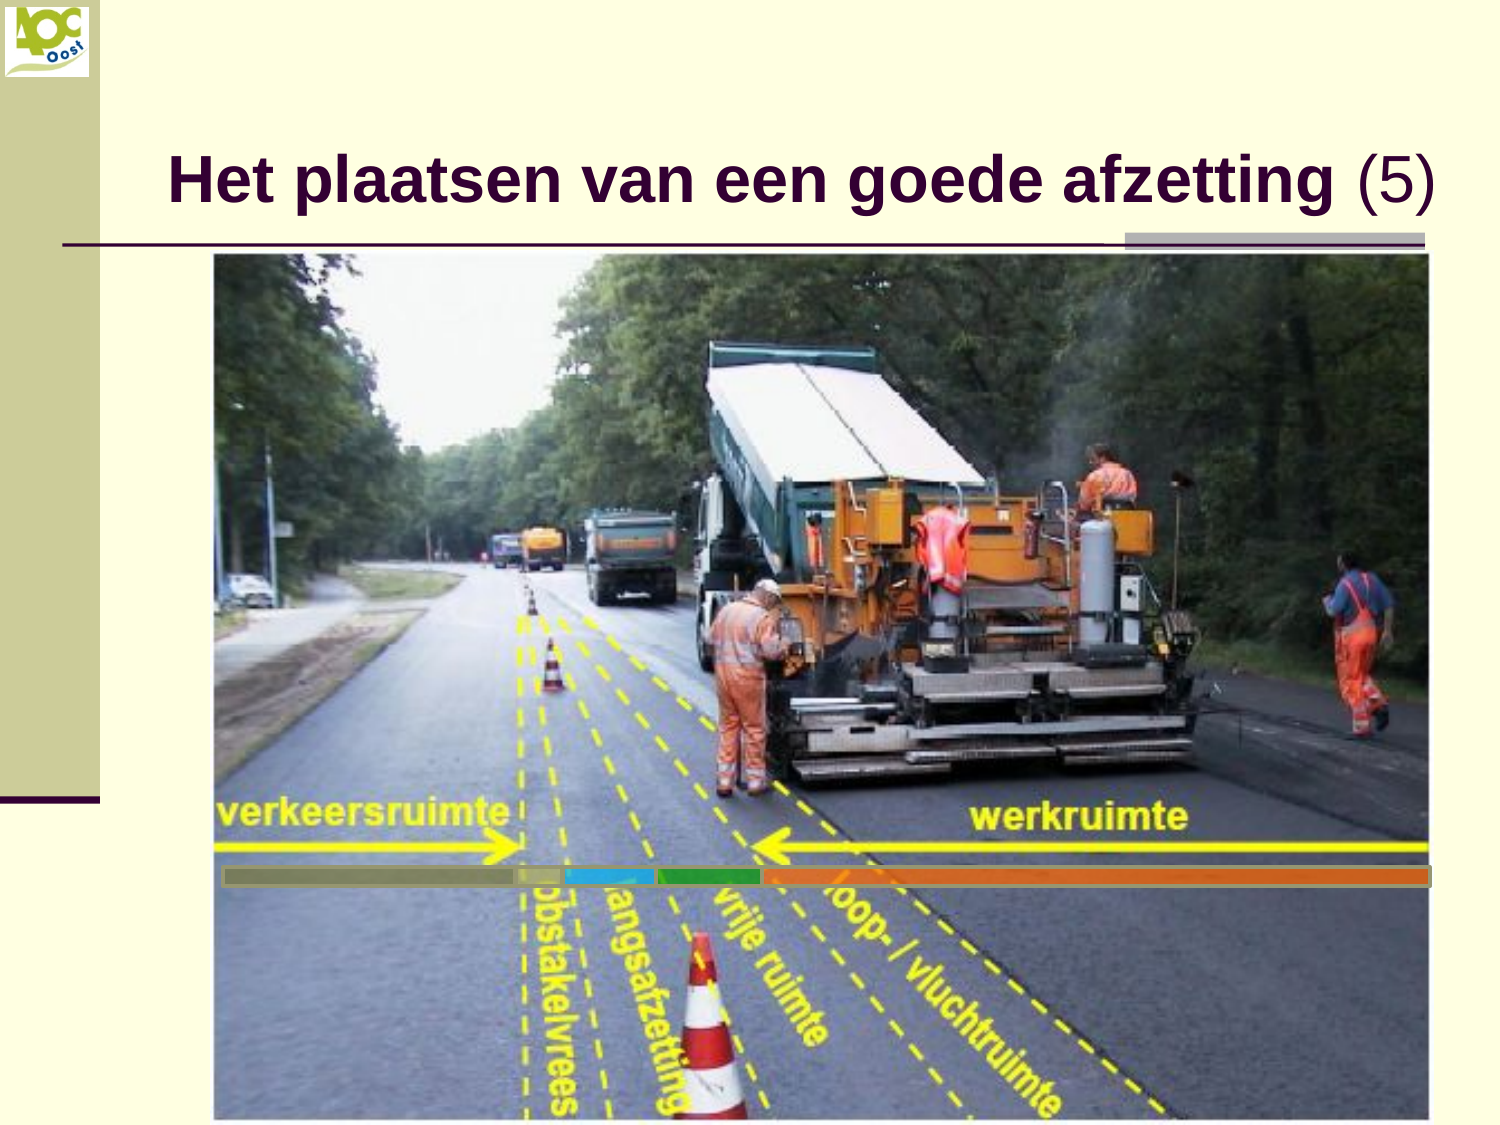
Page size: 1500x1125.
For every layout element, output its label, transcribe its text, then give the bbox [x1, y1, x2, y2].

picture [5, 6, 89, 77]
picture [210, 250, 1434, 1125]
title Het plaatsen van een goede afzetting (5) [152, 46, 1500, 235]
